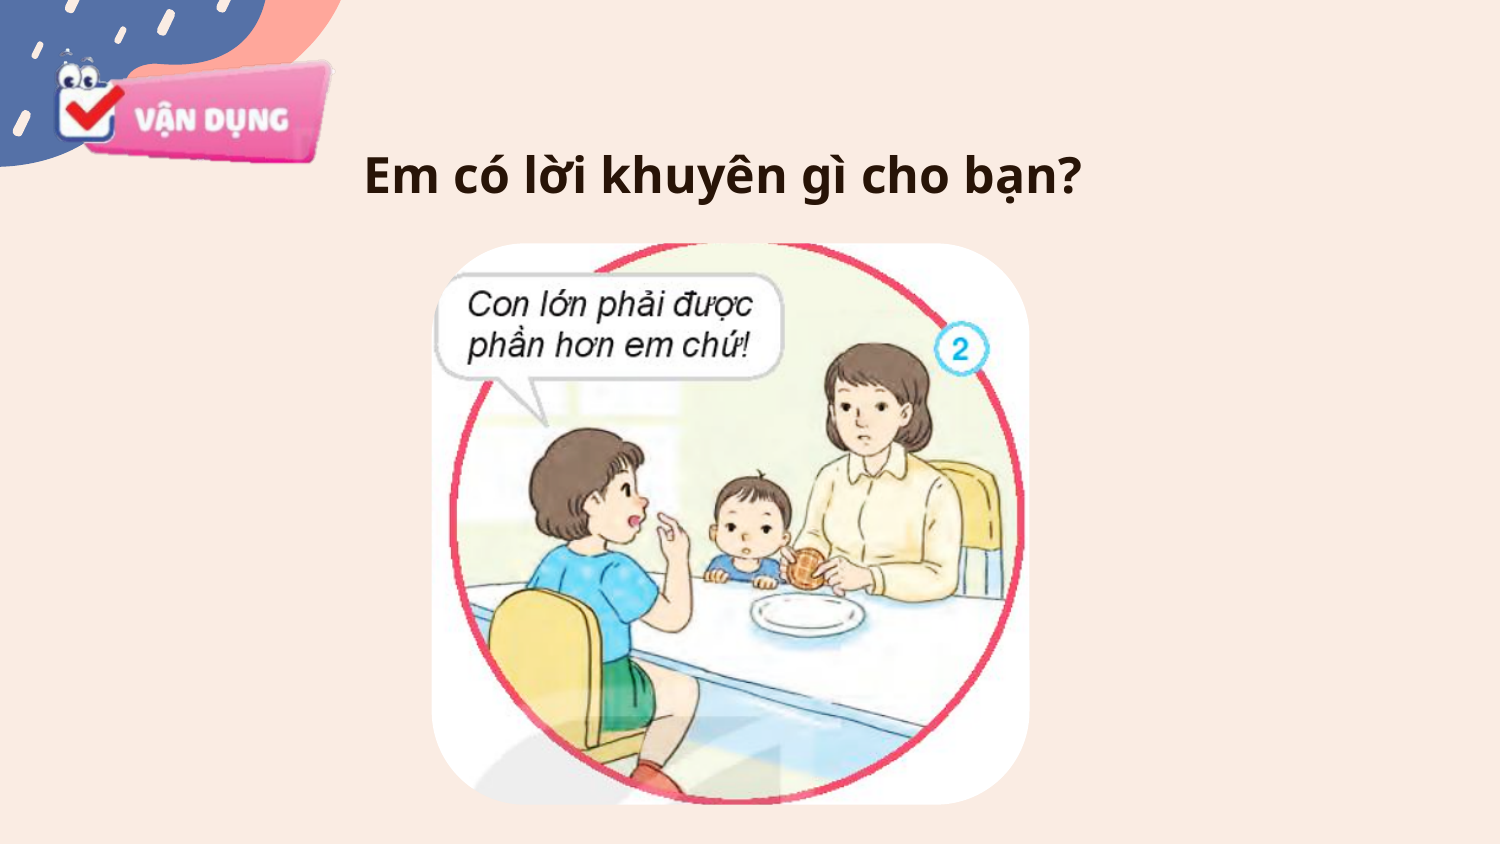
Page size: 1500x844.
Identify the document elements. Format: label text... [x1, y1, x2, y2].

picture [431, 243, 1030, 805]
picture [43, 36, 344, 179]
text_box Em có lời khuyên gì cho bạn? [343, 0, 1500, 224]
